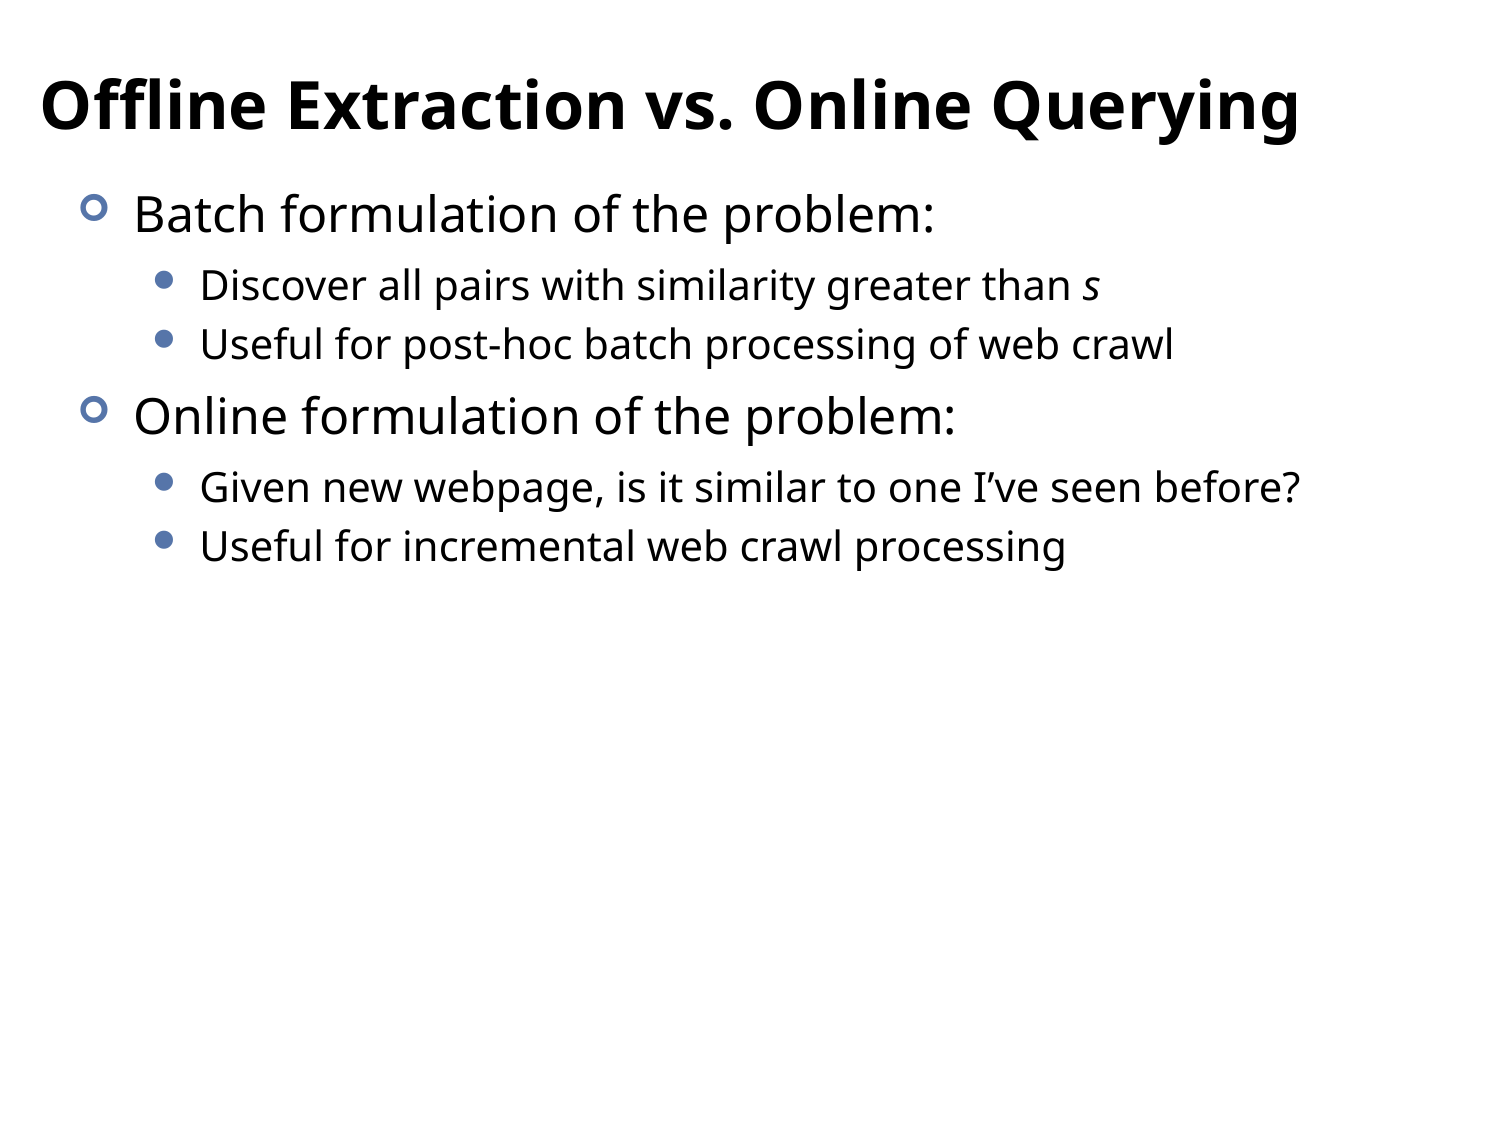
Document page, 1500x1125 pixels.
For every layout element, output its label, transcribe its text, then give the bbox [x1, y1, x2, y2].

list Batch formulation of the problem: Discover all pairs with similarity greater than s Useful for post-hoc batch processing of web crawl Online formulation of the problem: Given new webpage, is it similar to one I’ve seen before? Useful for incremental web crawl processing [62, 174, 1451, 1013]
title Offline Extraction vs. Online Querying [24, 18, 1451, 188]
